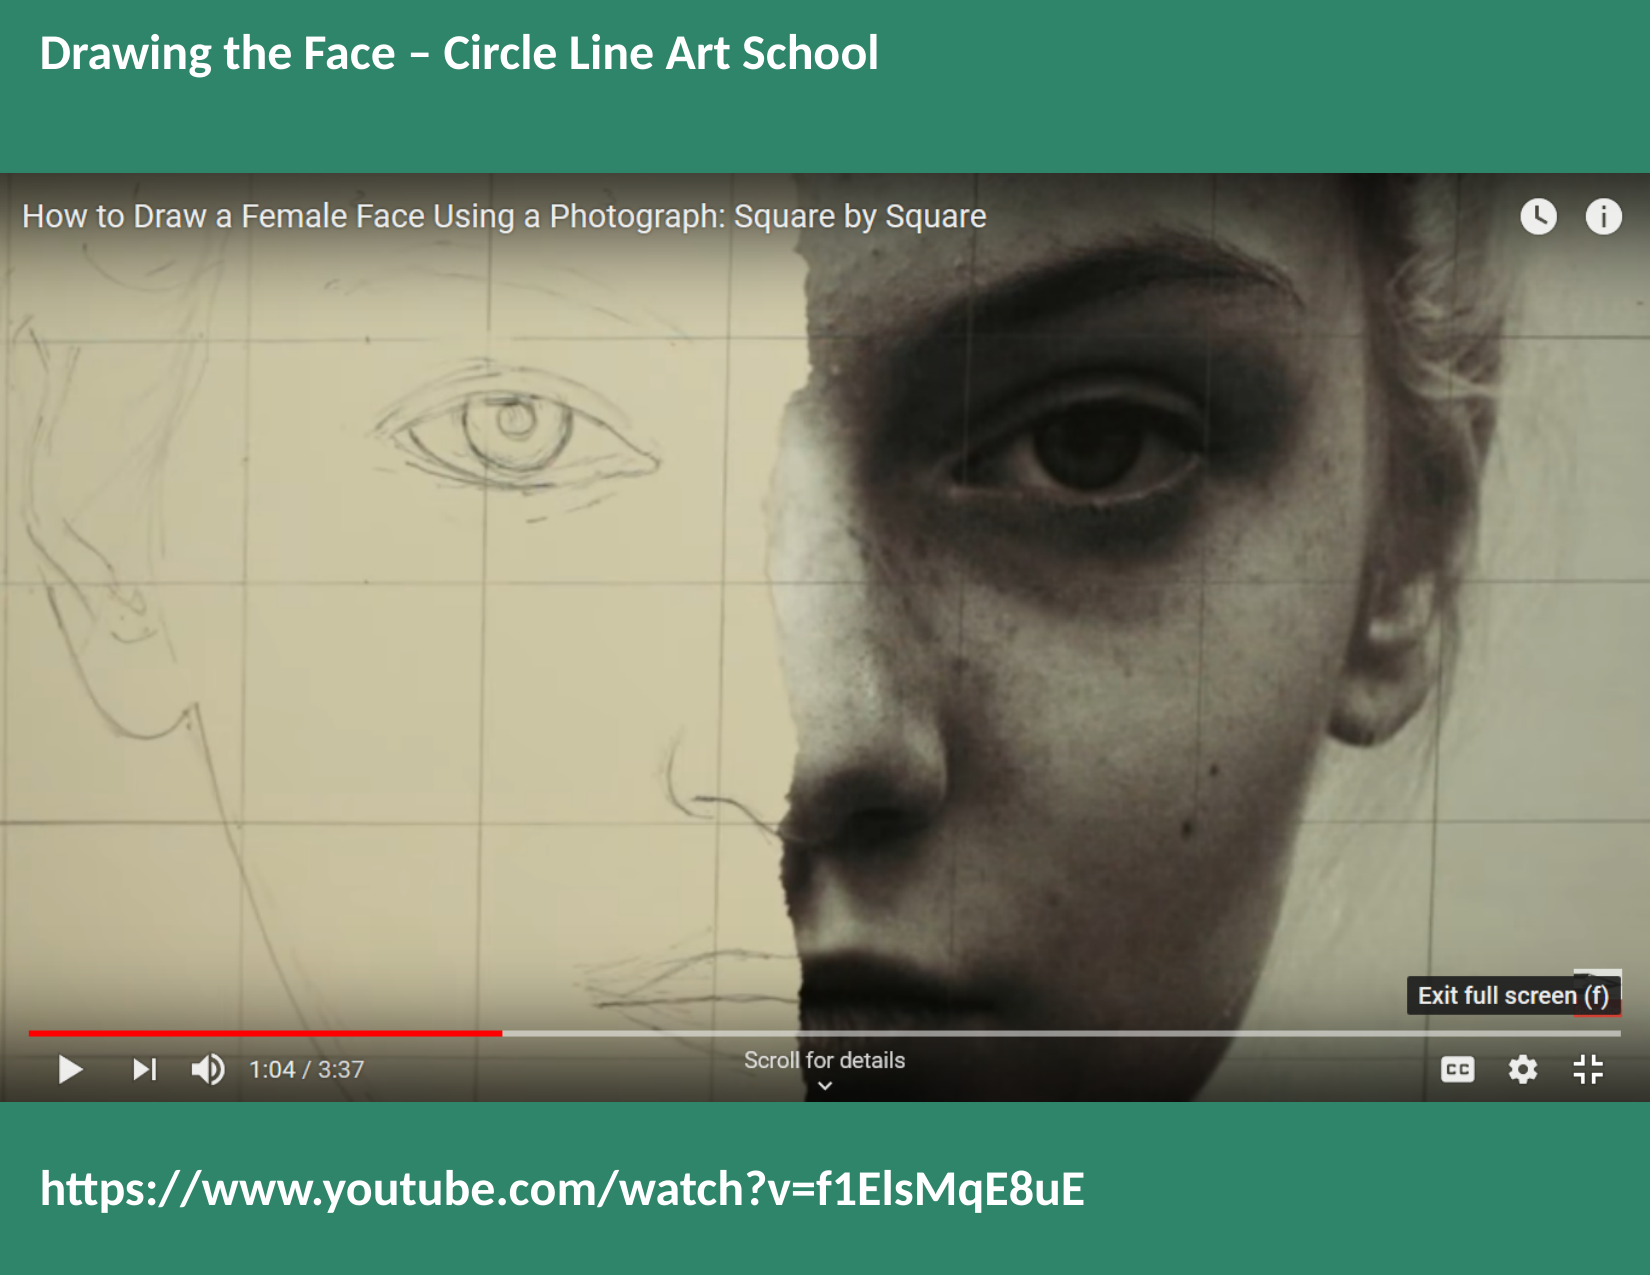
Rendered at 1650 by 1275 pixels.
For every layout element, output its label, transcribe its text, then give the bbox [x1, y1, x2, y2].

text_box Drawing the Face – Circle Line Art School [24, 11, 1163, 87]
text_box [0, 1102, 1650, 1275]
text_box [0, 0, 1650, 173]
text_box https://www.youtube.com/watch?v=f1ElsMqE8uE [24, 1147, 1451, 1223]
picture [0, 173, 1650, 1102]
